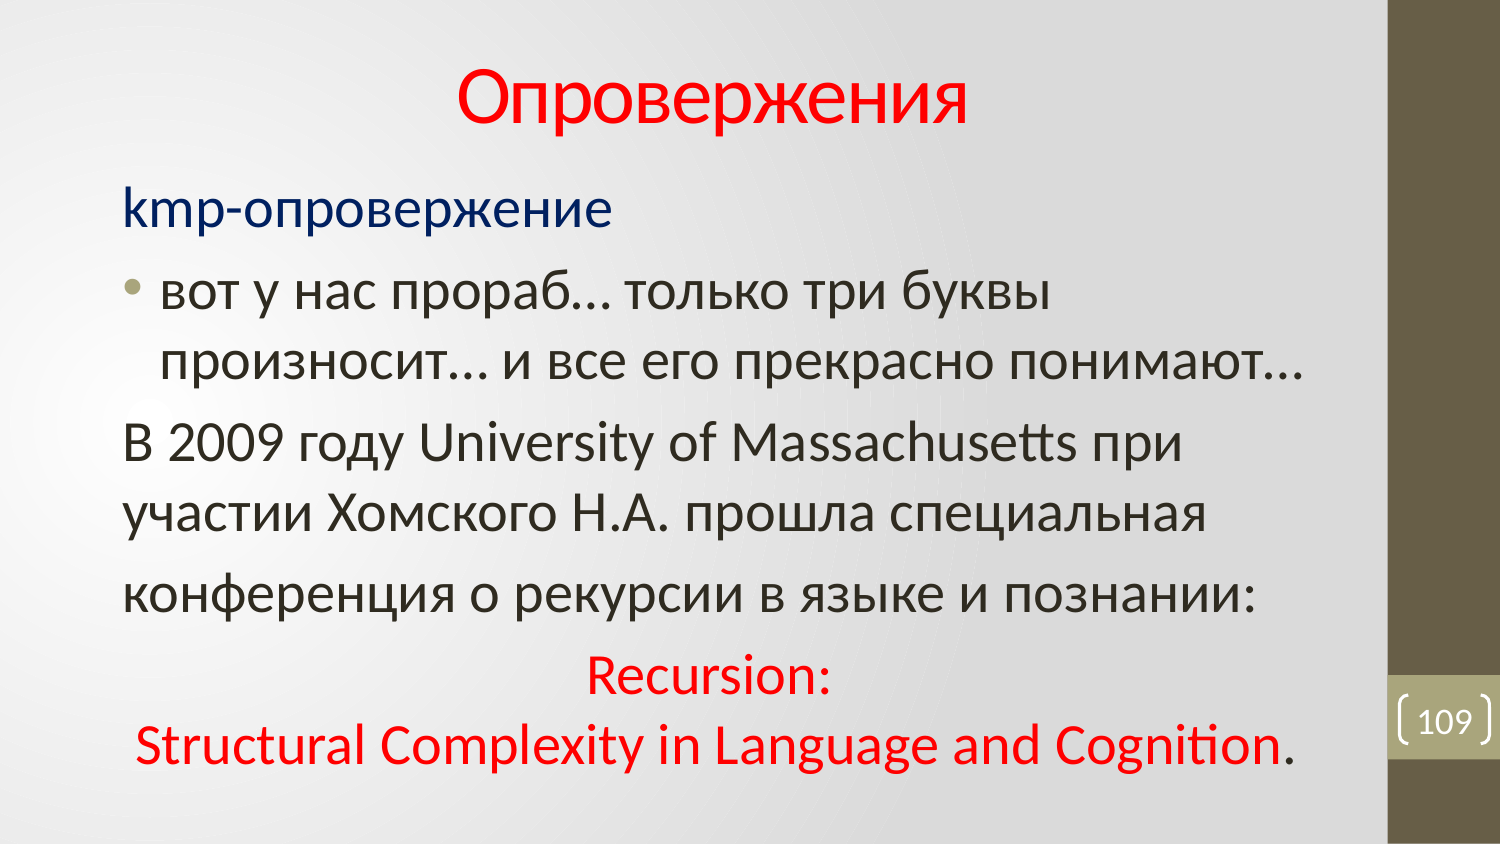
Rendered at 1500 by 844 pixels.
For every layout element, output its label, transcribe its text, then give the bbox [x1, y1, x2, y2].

slide_number 109 [1397, 693, 1492, 746]
list kmp-опровержение вот у нас прораб… только три буквы произносит… и все его прекрасно понимают… В 2009 году University of Massachusetts при участии Хомского Н.А. прошла специальная конференция о рекурсии в языке и познании: Recursion: Structural Complexity in Language and Cognition. [88, 161, 1325, 812]
title Опровержения [88, 20, 1339, 161]
